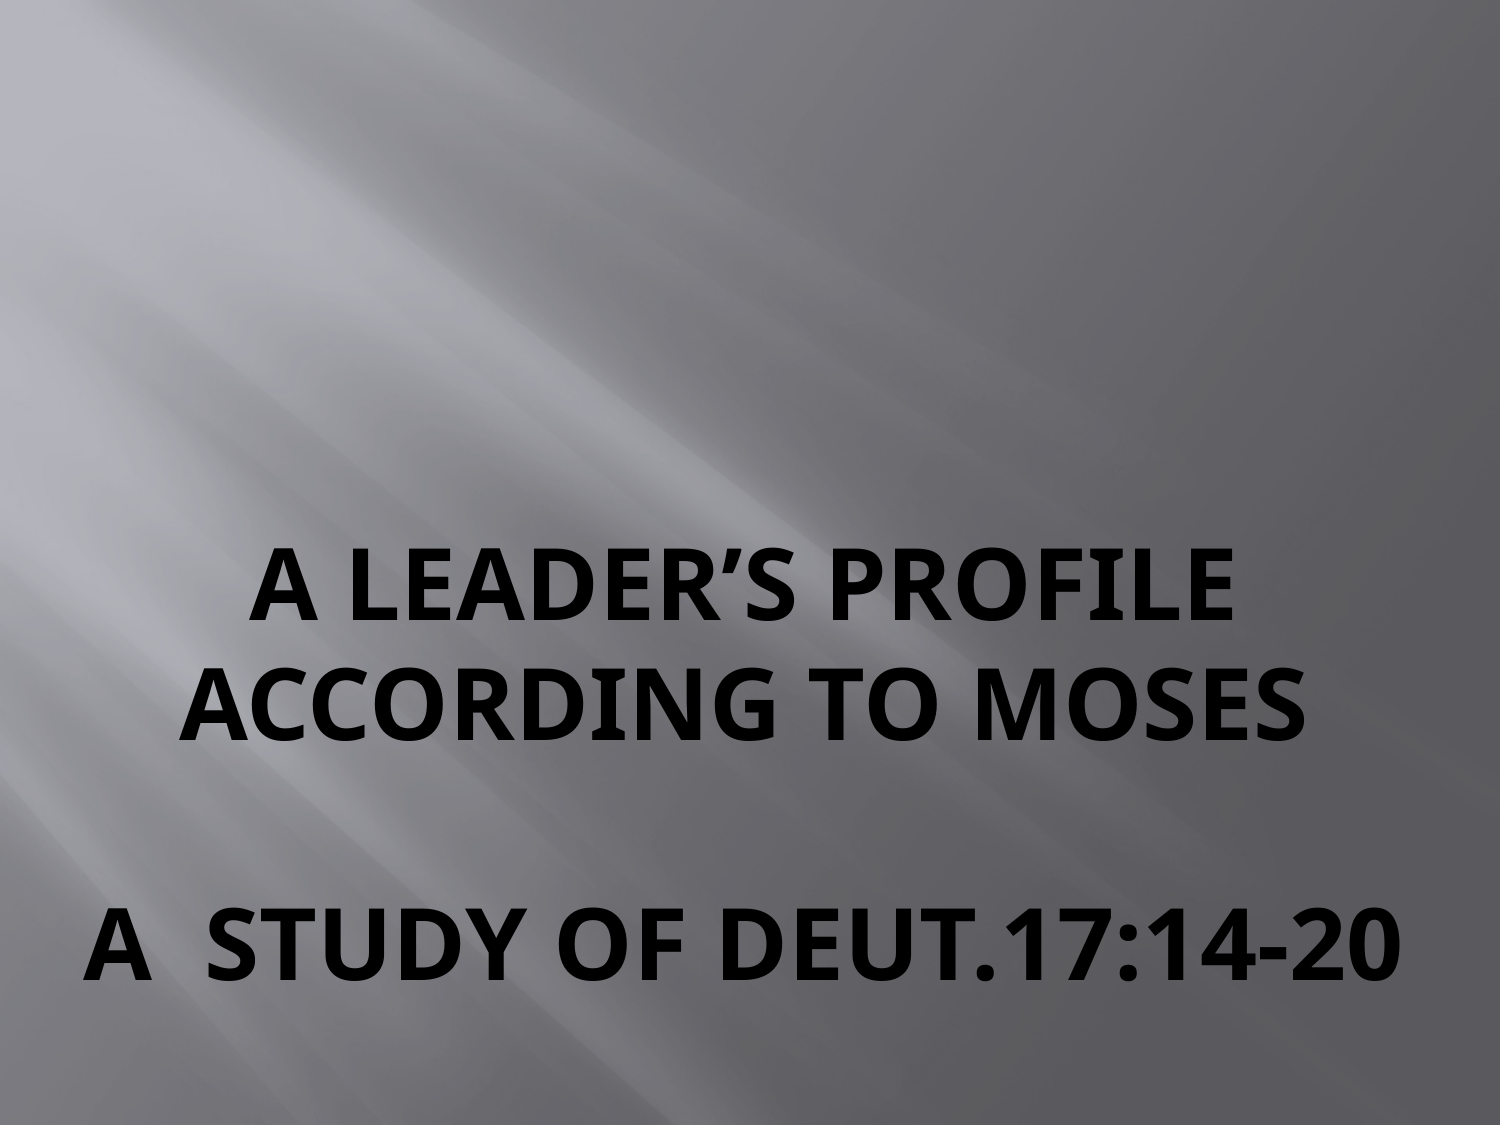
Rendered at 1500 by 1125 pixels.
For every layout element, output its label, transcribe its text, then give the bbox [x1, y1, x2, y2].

title A Leader’s Profile According to Moses A STUDY OF DEUT.17:14-20 [69, 224, 1420, 1000]
